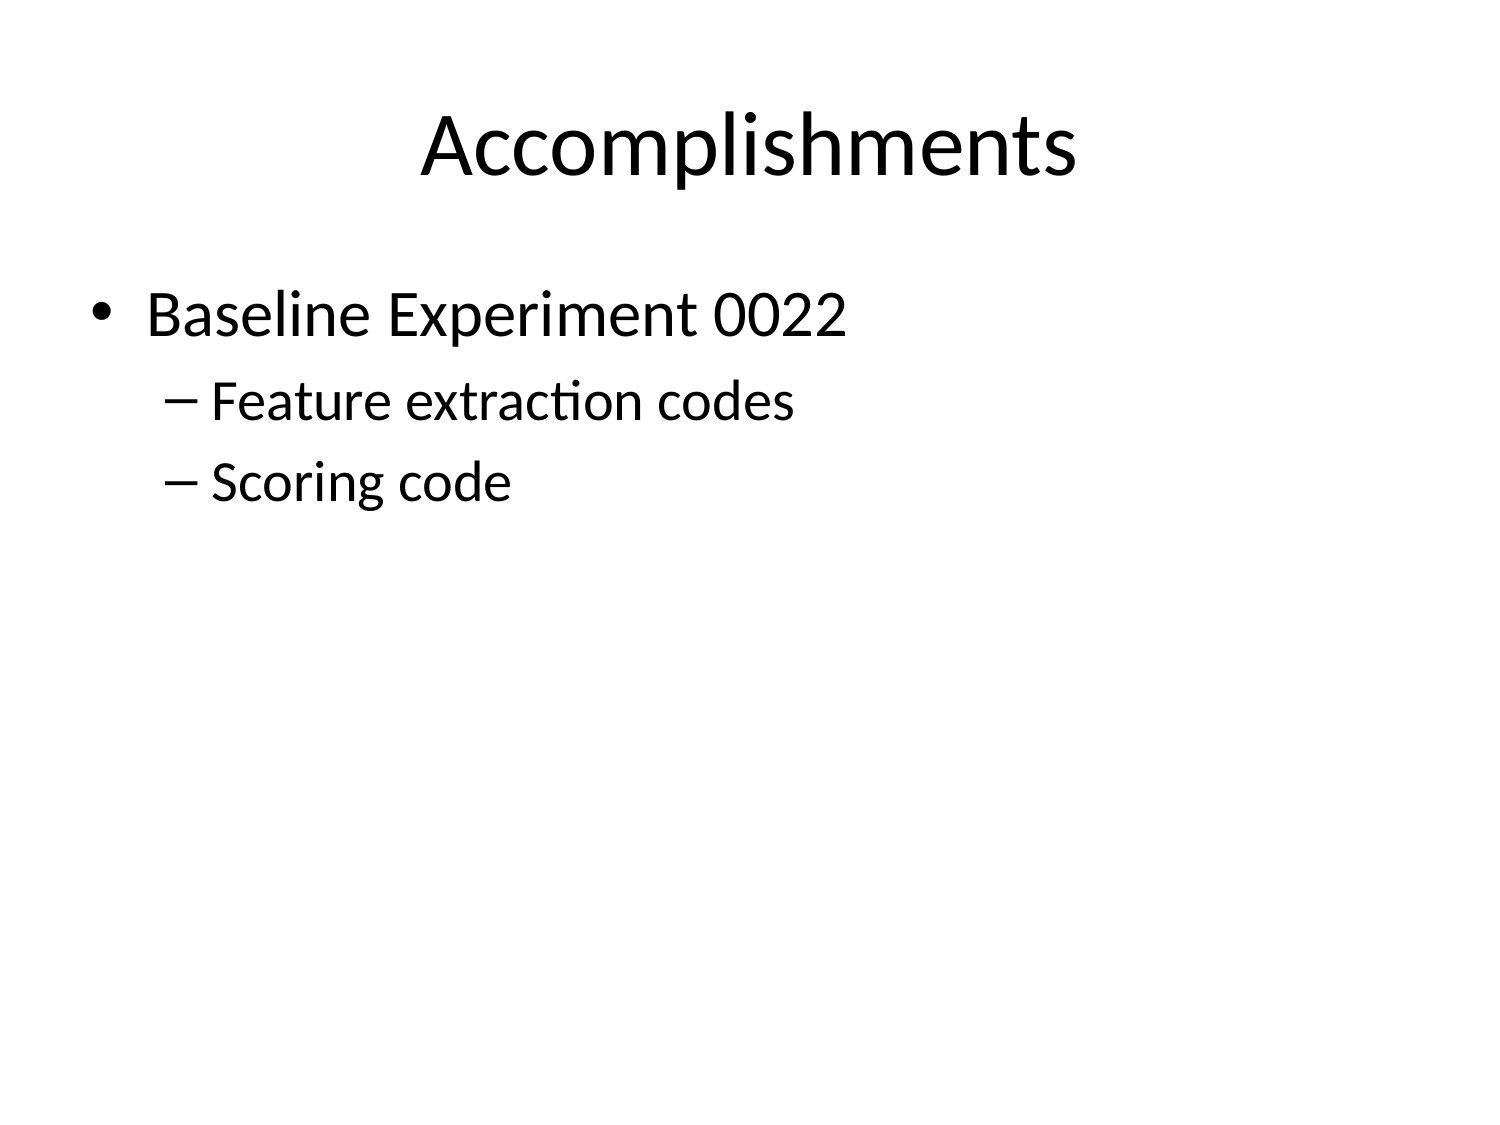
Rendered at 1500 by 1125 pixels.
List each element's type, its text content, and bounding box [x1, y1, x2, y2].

title Accomplishments [75, 45, 1425, 233]
list Baseline Experiment 0022 Feature extraction codes Scoring code [75, 262, 1425, 1005]
